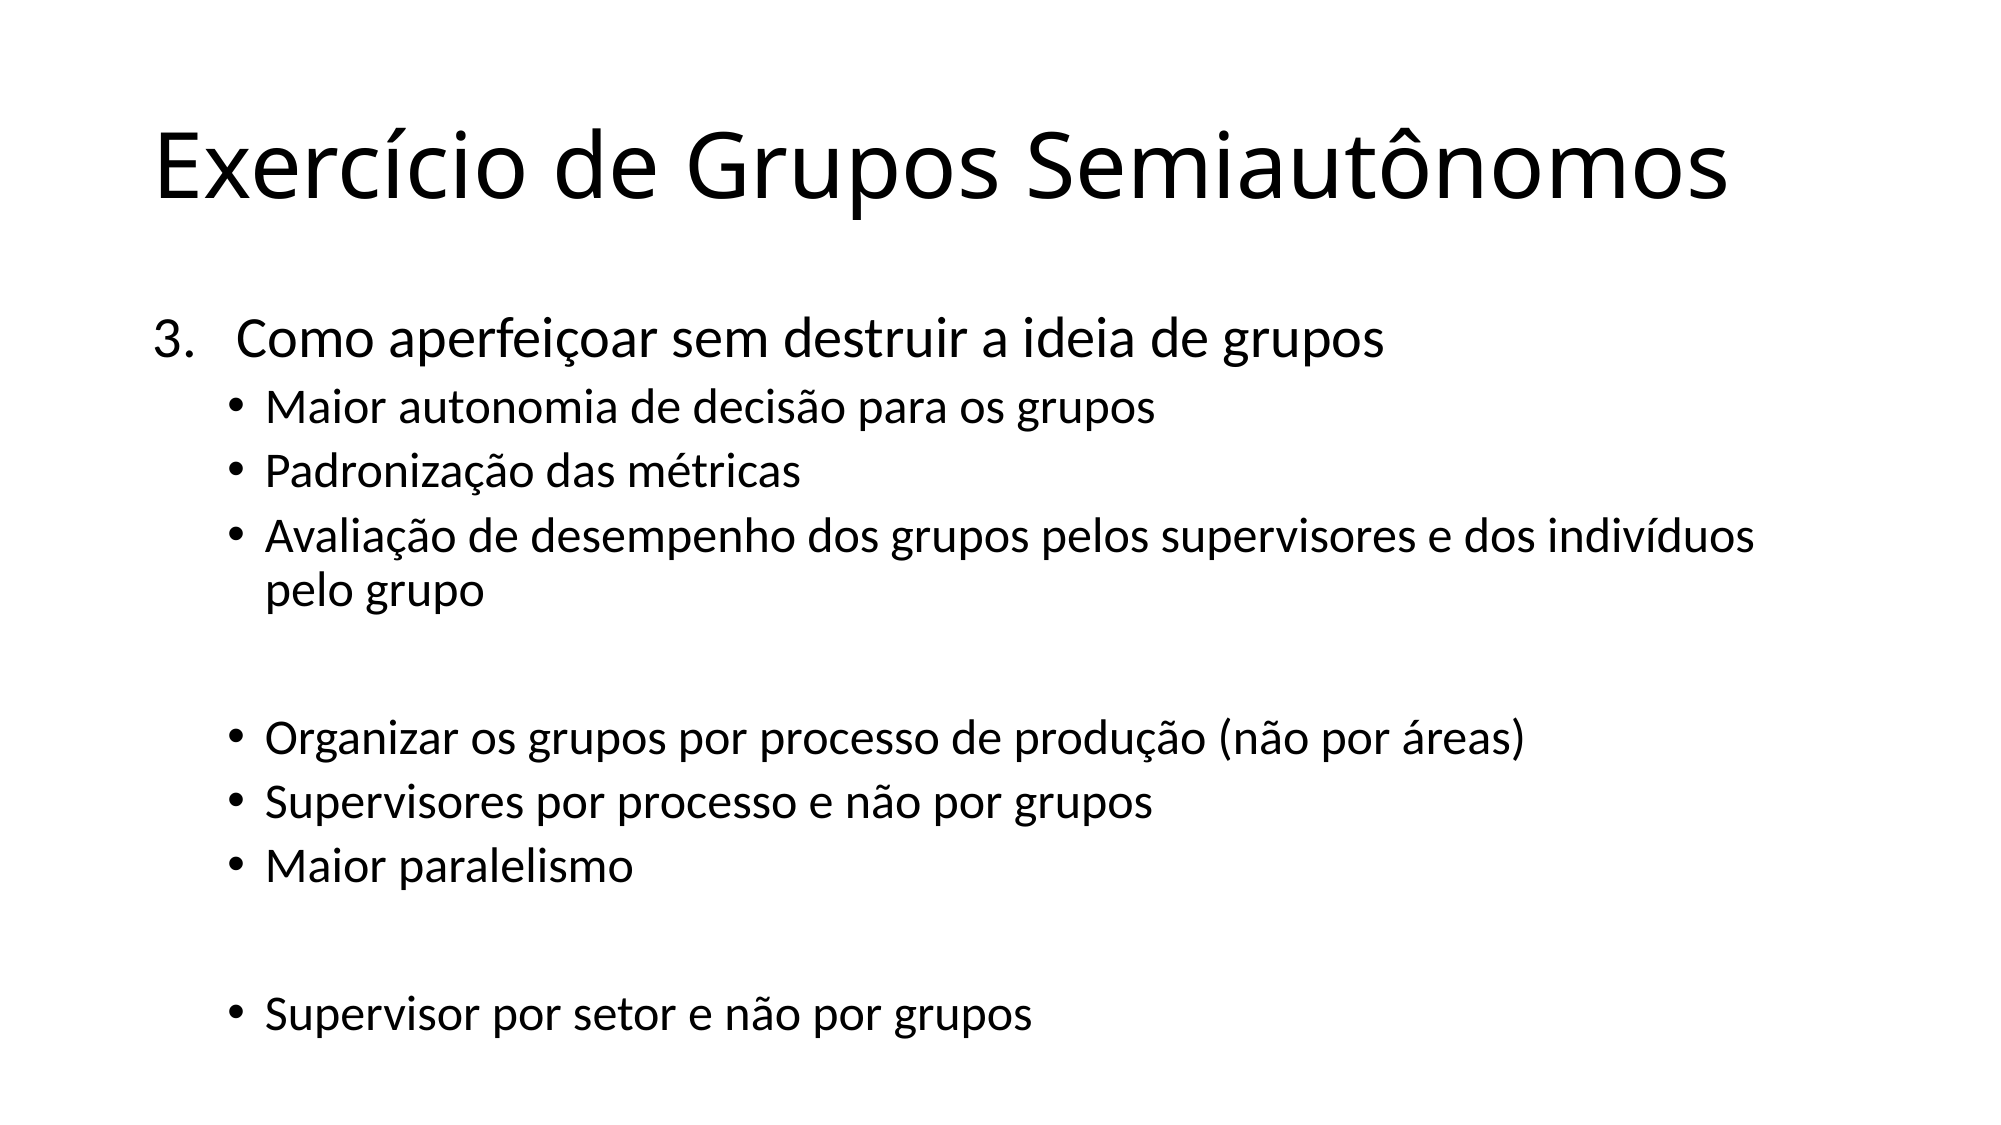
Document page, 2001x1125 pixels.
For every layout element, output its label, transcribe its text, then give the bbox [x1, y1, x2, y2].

title Exercício de Grupos Semiautônomos [137, 59, 1863, 278]
list Como aperfeiçoar sem destruir a ideia de grupos Maior autonomia de decisão para os grupos Padronização das métricas Avaliação de desempenho dos grupos pelos supervisores e dos indivíduos pelo grupo Organizar os grupos por processo de produção (não por áreas) Supervisores por processo e não por grupos Maior paralelismo Supervisor por setor e não por grupos [137, 299, 1863, 1014]
